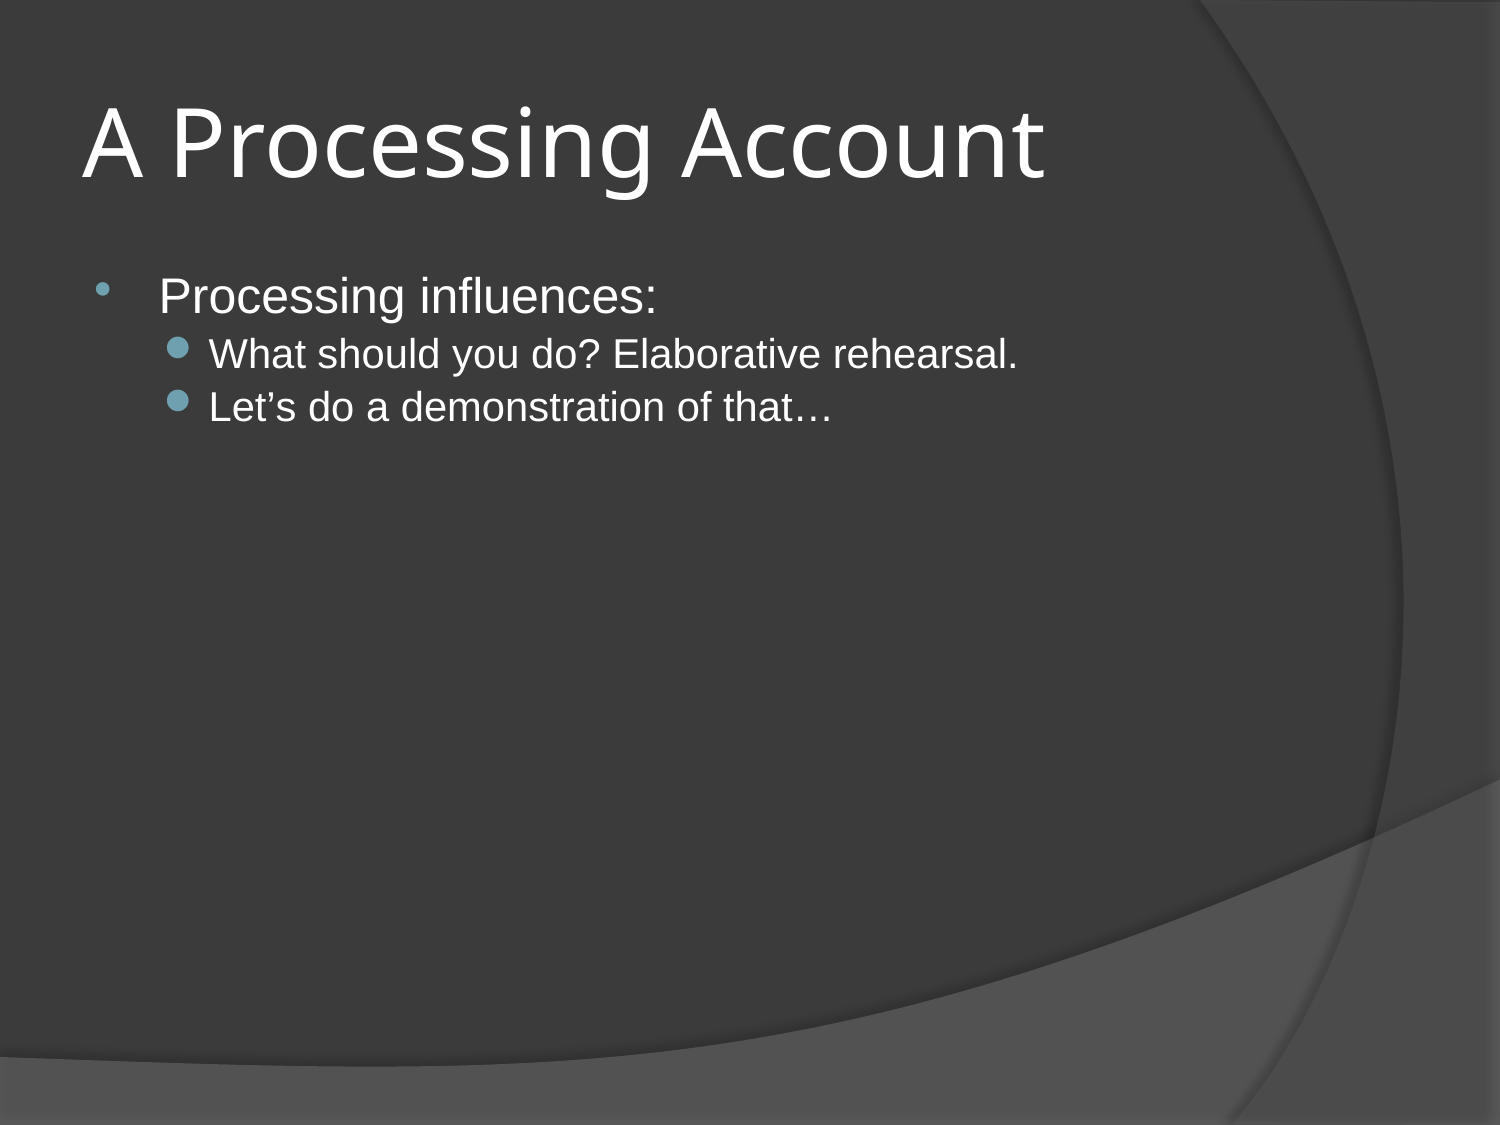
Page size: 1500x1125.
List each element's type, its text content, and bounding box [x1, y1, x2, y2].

list Processing influences: What should you do? Elaborative rehearsal. Let’s do a demonstration of that… [75, 262, 1300, 1005]
title A Processing Account [75, 45, 1300, 233]
